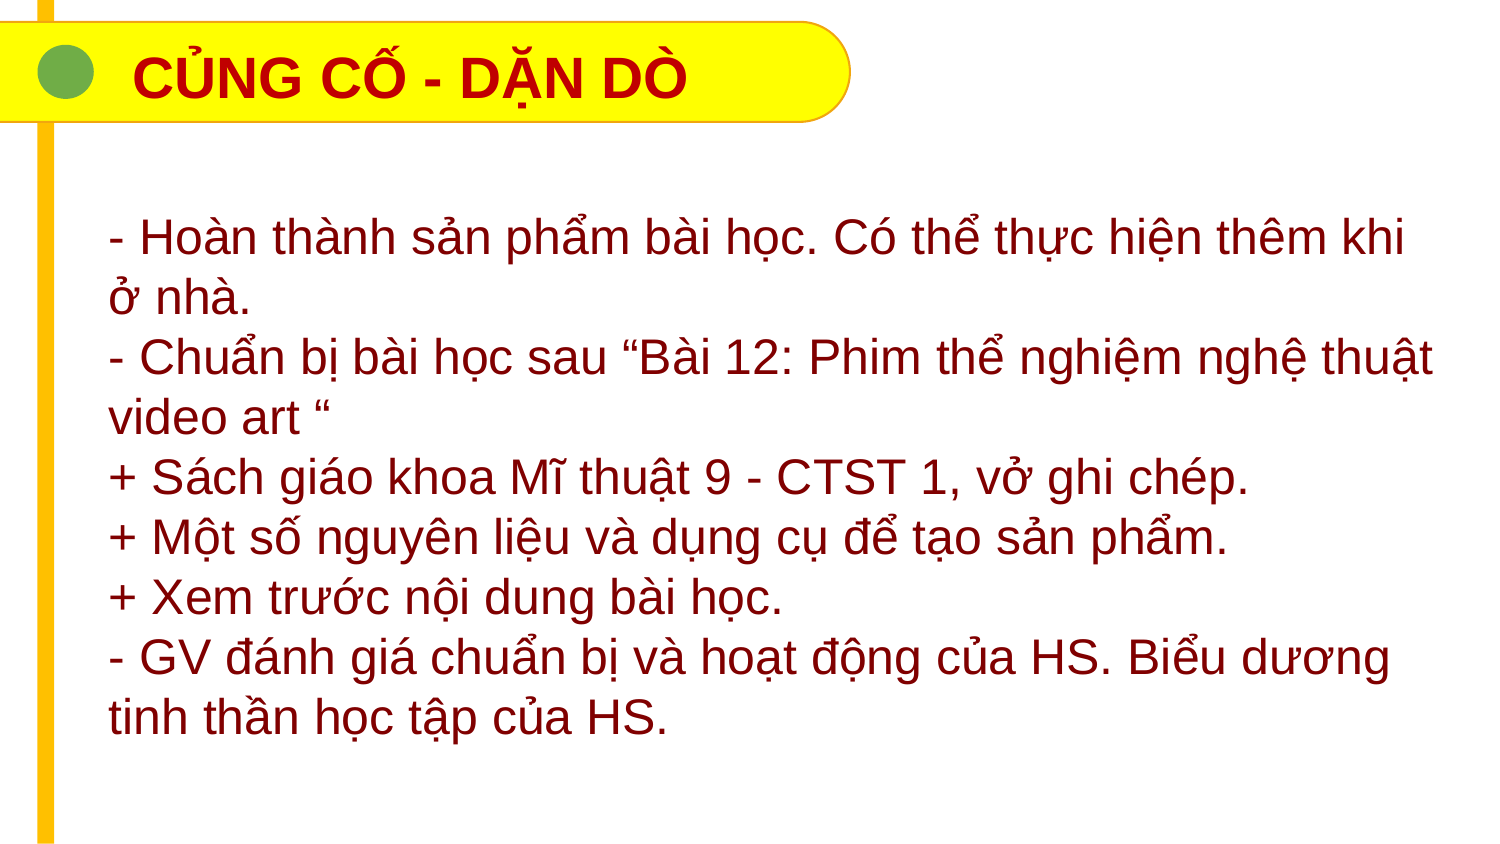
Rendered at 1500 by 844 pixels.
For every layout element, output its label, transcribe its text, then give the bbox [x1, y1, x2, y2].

text_box [37, 122, 55, 844]
text_box [37, 0, 55, 21]
text_box [37, 44, 94, 99]
text_box - Hoàn thành sản phẩm bài học. Có thể thực hiện thêm khi ở nhà. - Chuẩn bị bài học sau “Bài 12: Phim thể nghiệm nghệ thuật video art “ + Sách giáo khoa Mĩ thuật 9 - CTST 1, vở ghi chép. + Một số nguyên liệu và dụng cụ để tạo sản phẩm. + Xem trước nội dung bài học. - GV đánh giá chuẩn bị và hoạt động của HS. Biểu dương tinh thần học tập của HS. [93, 196, 1463, 752]
text_box CỦNG CỐ - DẶN DÒ [117, 32, 711, 118]
text_box [0, 21, 850, 122]
